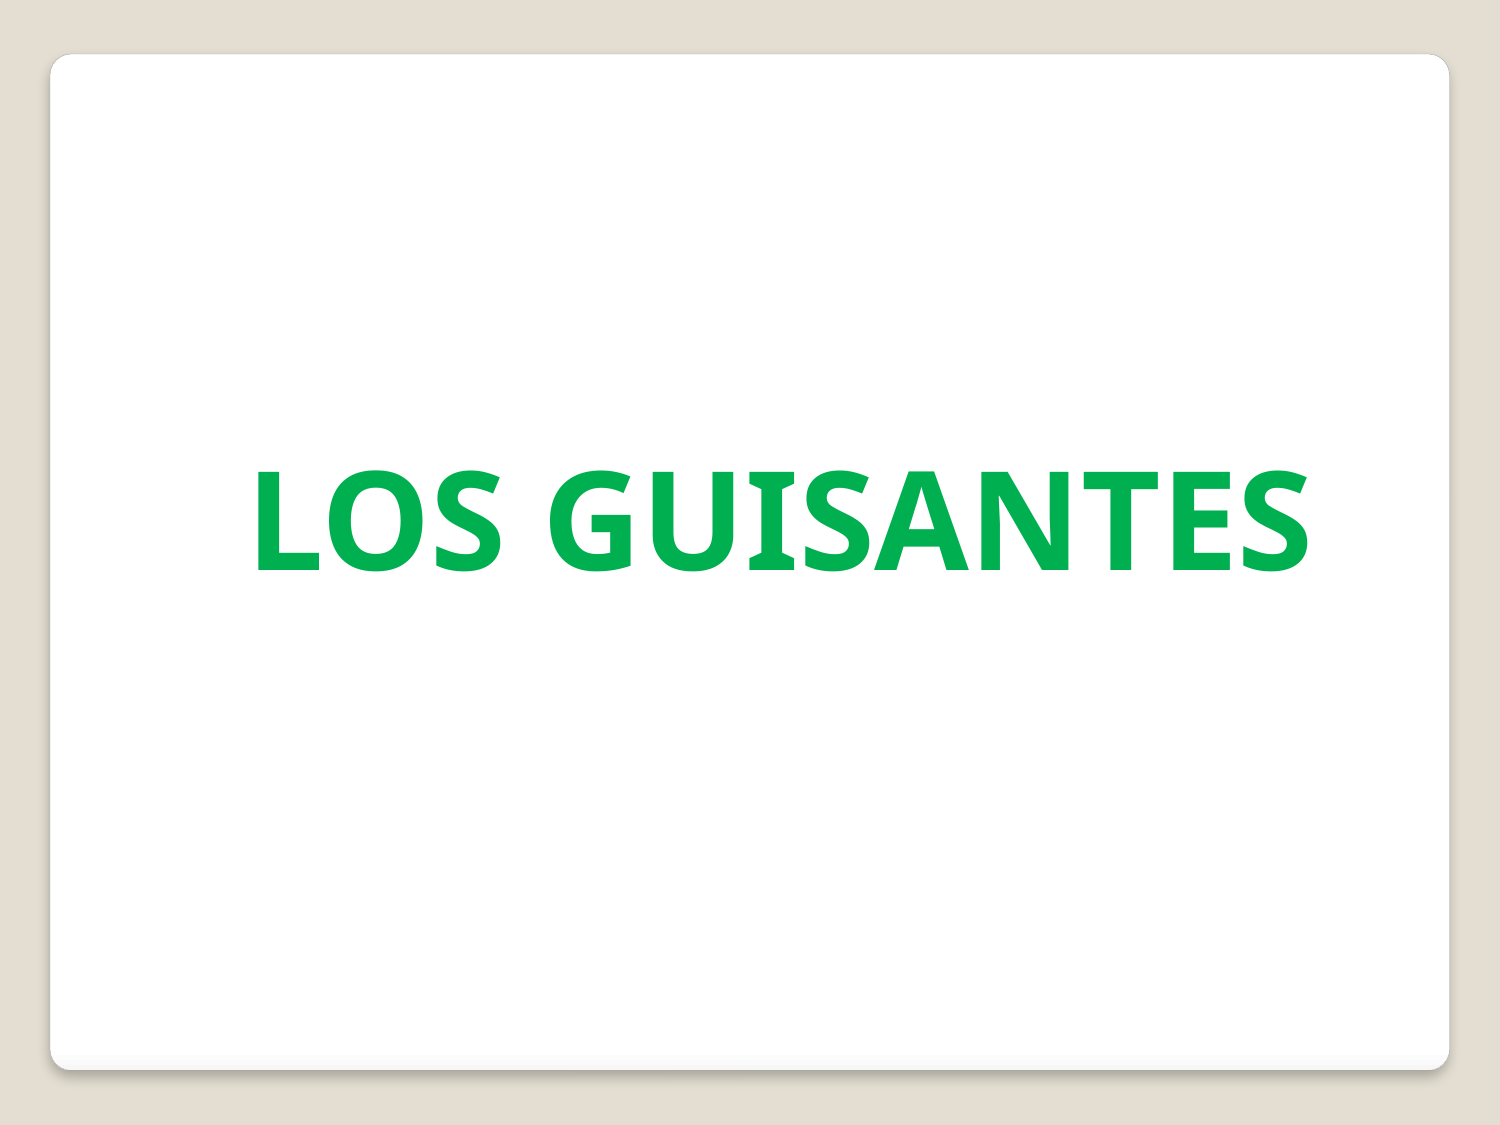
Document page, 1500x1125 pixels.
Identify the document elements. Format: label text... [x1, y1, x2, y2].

text_box Los guisantes [231, 425, 1330, 605]
